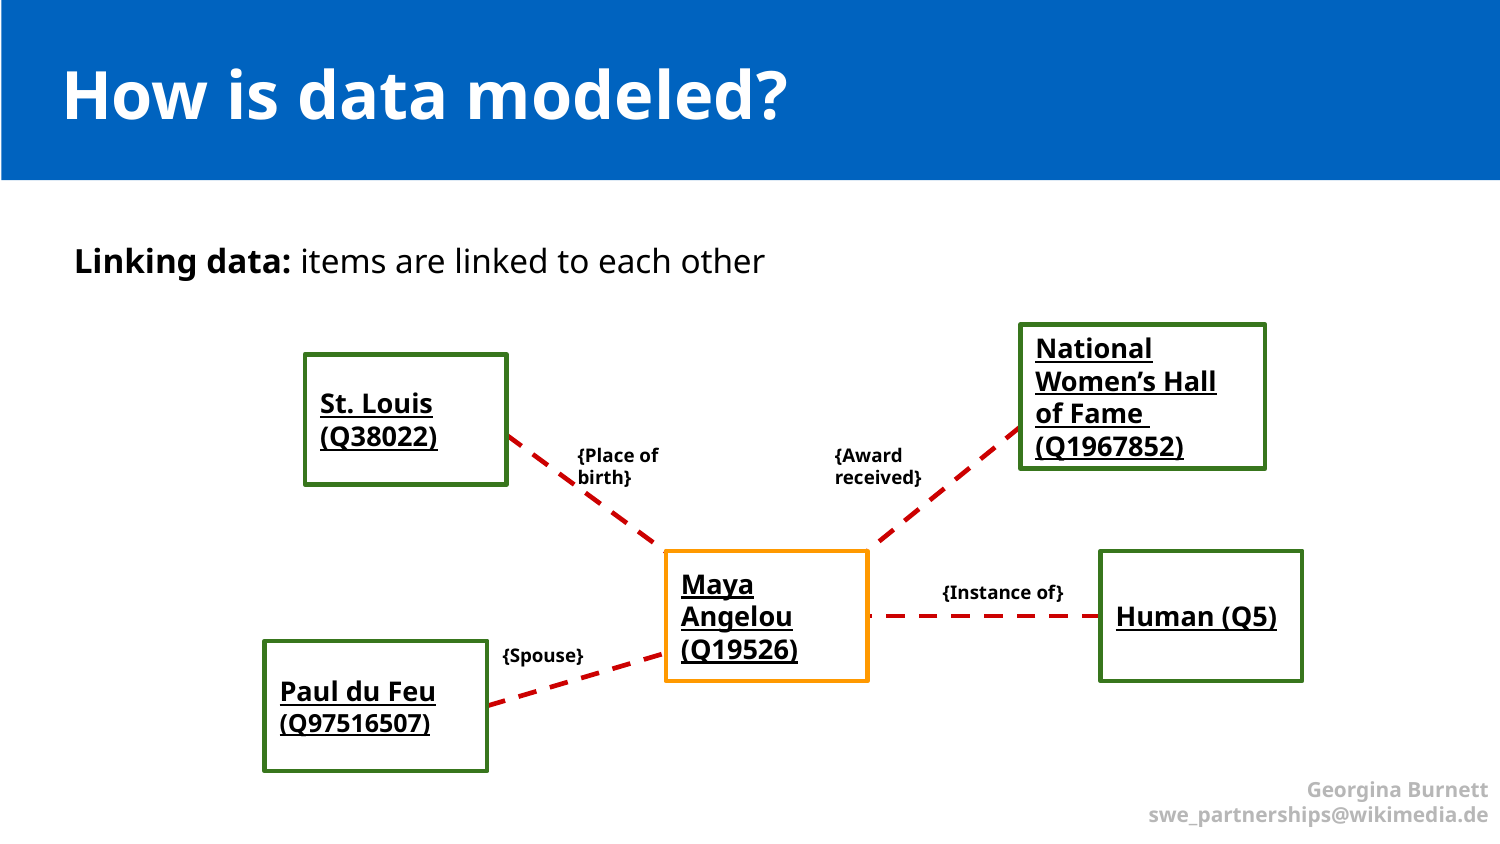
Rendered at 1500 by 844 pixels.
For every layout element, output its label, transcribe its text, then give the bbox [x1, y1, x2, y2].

text_box [1, 0, 1500, 181]
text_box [264, 324, 1303, 772]
text_box How is data modeled? [46, 37, 1336, 183]
text_box Linking data: items are linked to each other [58, 225, 1305, 321]
text_box Georgina Burnett swe_partnerships@wikimedia.de [654, 761, 1500, 844]
